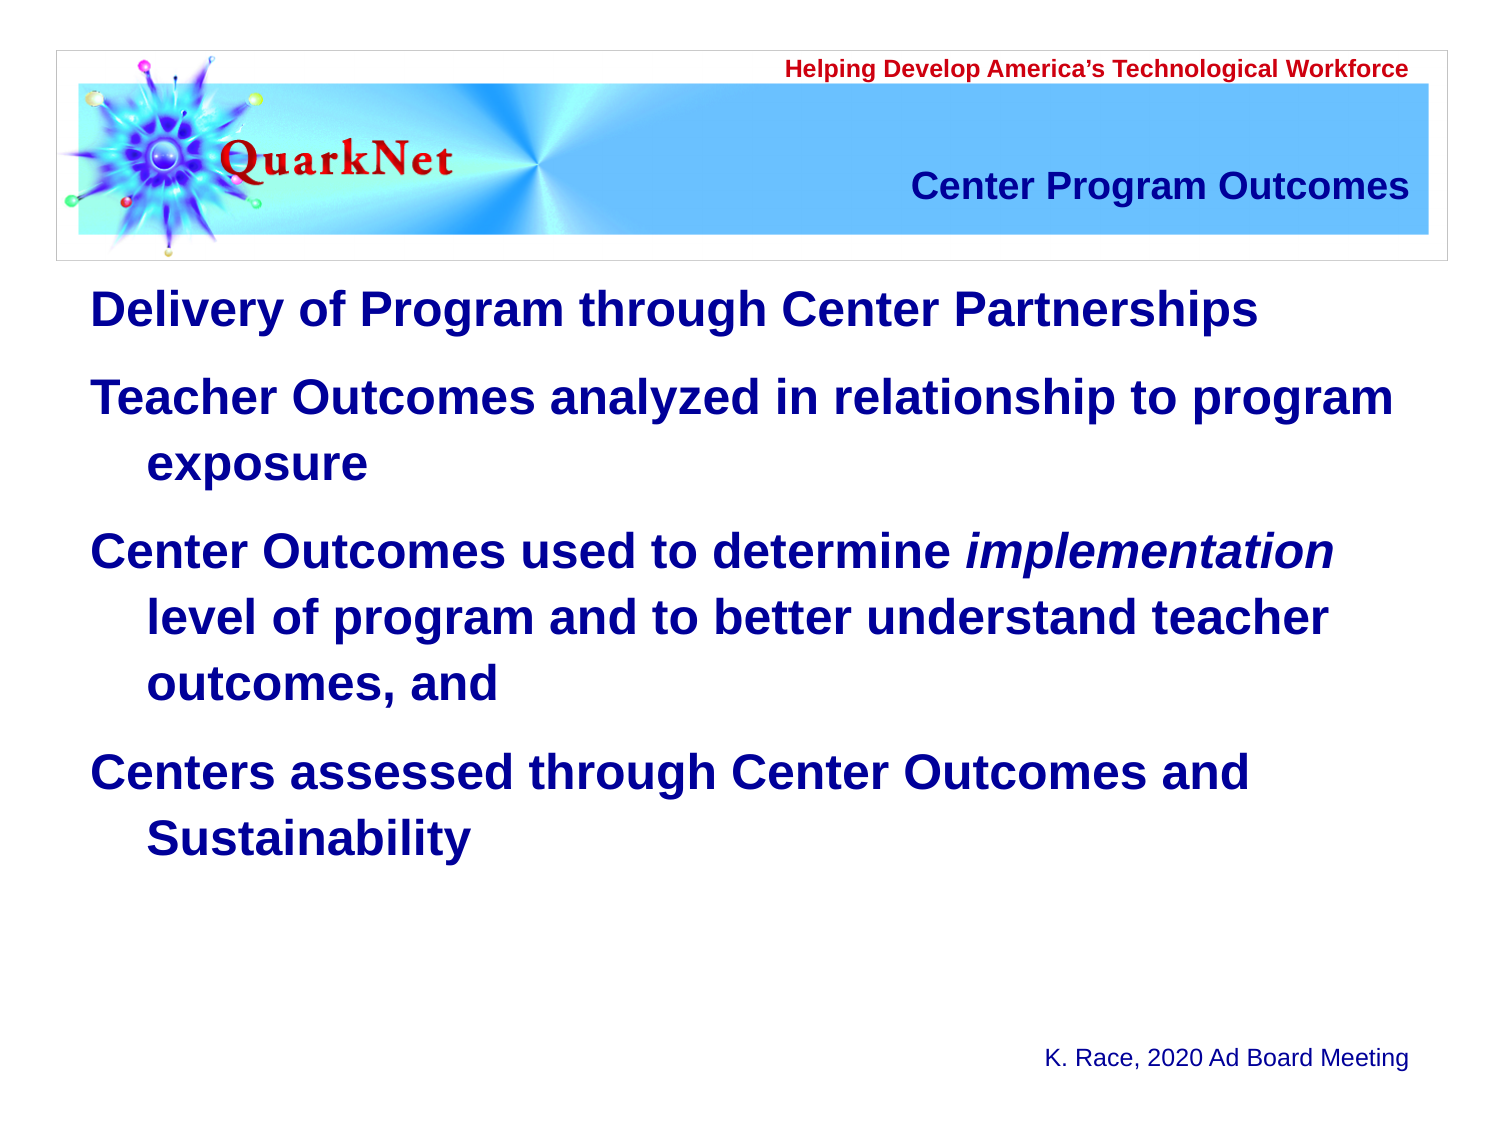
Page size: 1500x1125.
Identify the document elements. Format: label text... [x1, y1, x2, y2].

picture [56, 50, 1448, 261]
list Delivery of Program through Center Partnerships Teacher Outcomes analyzed in relationship to program exposure Center Outcomes used to determine implementation level of program and to better understand teacher outcomes, and Centers assessed through Center Outcomes and Sustainability [75, 262, 1425, 1005]
title Center Program Outcomes [458, 151, 1425, 262]
